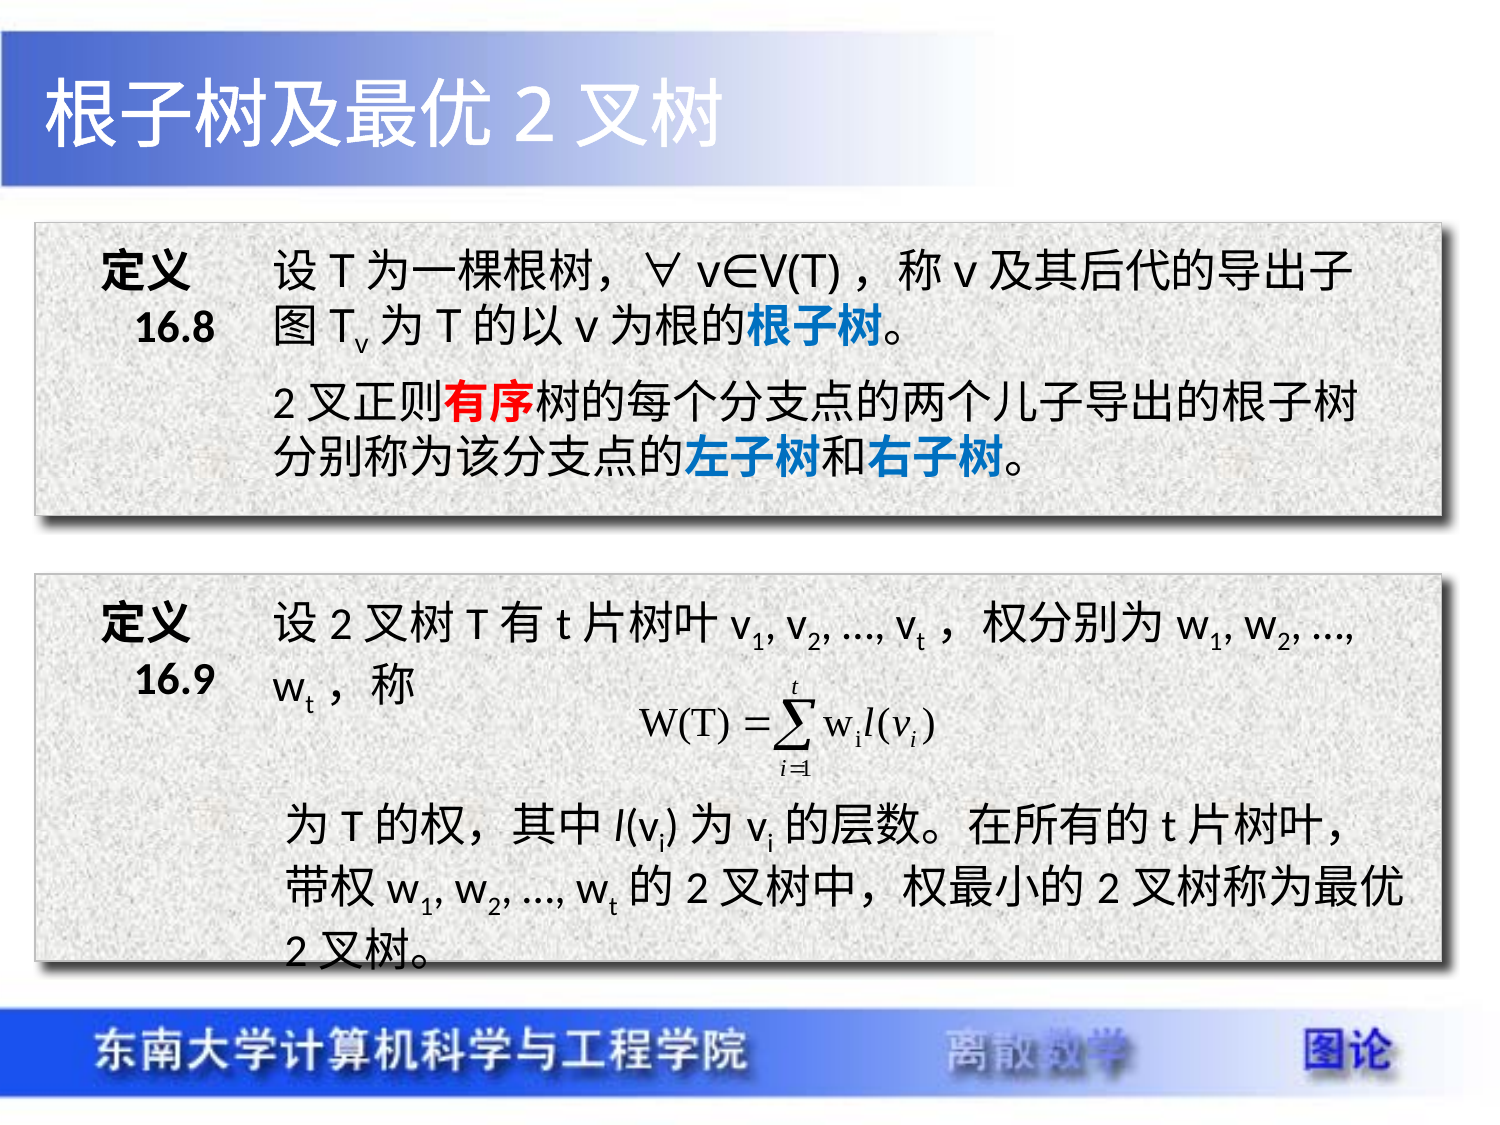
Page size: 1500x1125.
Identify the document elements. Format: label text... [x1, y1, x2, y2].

text_box 为T的权，其中l(vi)为vi的层数。在所有的t片树叶，带权w1, w2, …, wt的2叉树中，权最小的2叉树称为最优2叉树。 [269, 787, 1430, 983]
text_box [632, 667, 944, 786]
text_box 2叉正则有序树的每个分支点的两个儿子导出的根子树分别称为该分支点的左子树和右子树。 [257, 365, 1383, 491]
text_box 设T为一棵根树，∀v∈V(T)，称v及其后代的导出子图Tv为T的以v为根的根子树。 [257, 234, 1395, 367]
text_box 设2叉树T有t片树叶v1, v2, …, vt，权分别为w1, w2, …, wt，称 [257, 585, 1430, 726]
text_box [35, 222, 1442, 516]
text_box 定义 16.9 [35, 585, 257, 657]
text_box [35, 574, 1442, 961]
picture [0, 0, 1500, 1125]
text_box 根子树及最优2叉树 [28, 58, 740, 164]
text_box 定义 16.8 [35, 234, 257, 305]
